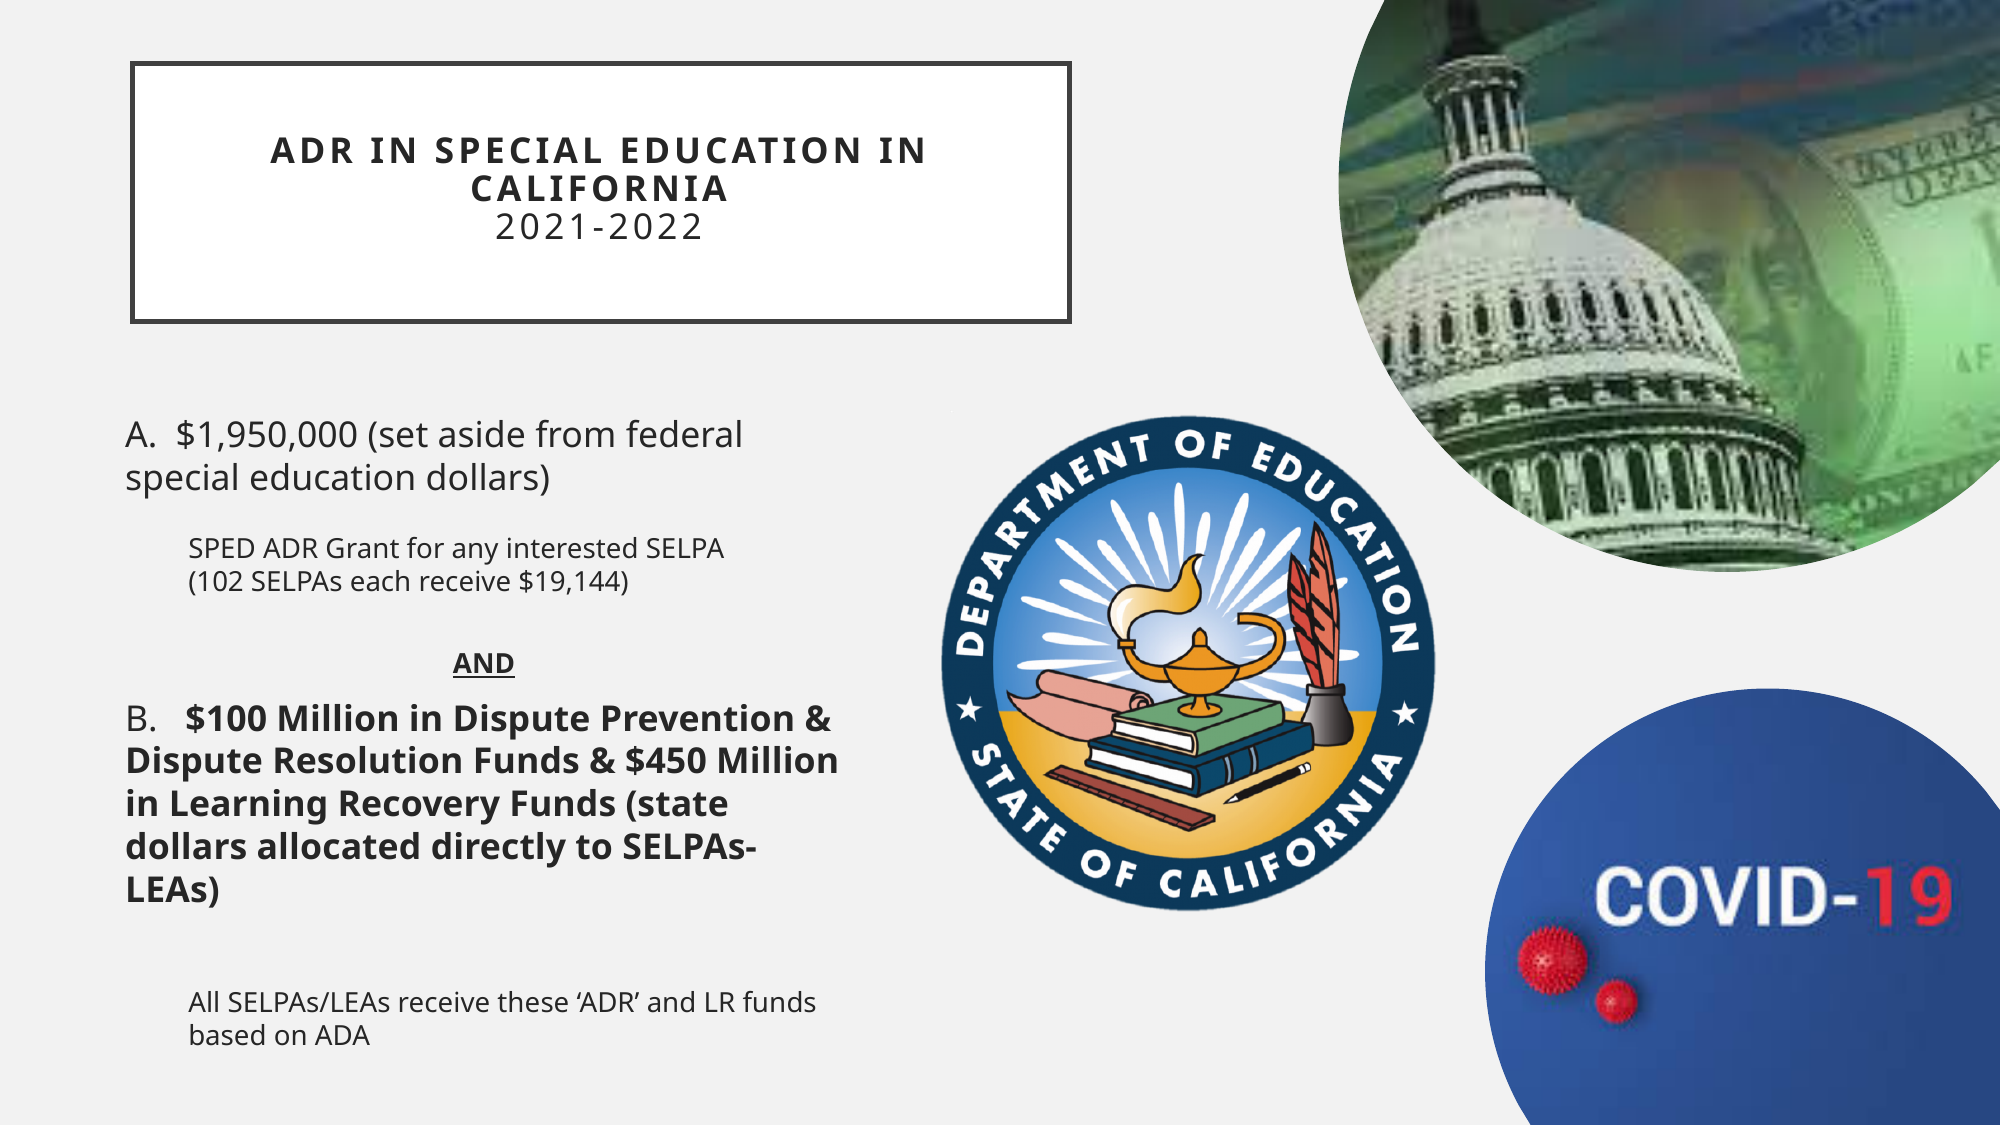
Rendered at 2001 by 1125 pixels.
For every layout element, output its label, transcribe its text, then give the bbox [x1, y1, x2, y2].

list A. $1,950,000 (set aside from federal special education dollars) SPED ADR Grant for any interested SELPA (102 SELPAs each receive $19,144) AND B. $100 Million in Dispute Prevention & Dispute Resolution Funds & $450 Million in Learning Recovery Funds (state dollars allocated directly to SELPAs-LEAs) All SELPAs/LEAs receive these ‘ADR’ and LR funds based on ADA [110, 371, 858, 1062]
picture [1485, 688, 2000, 1125]
title ADR in Special Education in California 2021-2022 [130, 61, 1072, 324]
picture [927, 0, 2001, 927]
